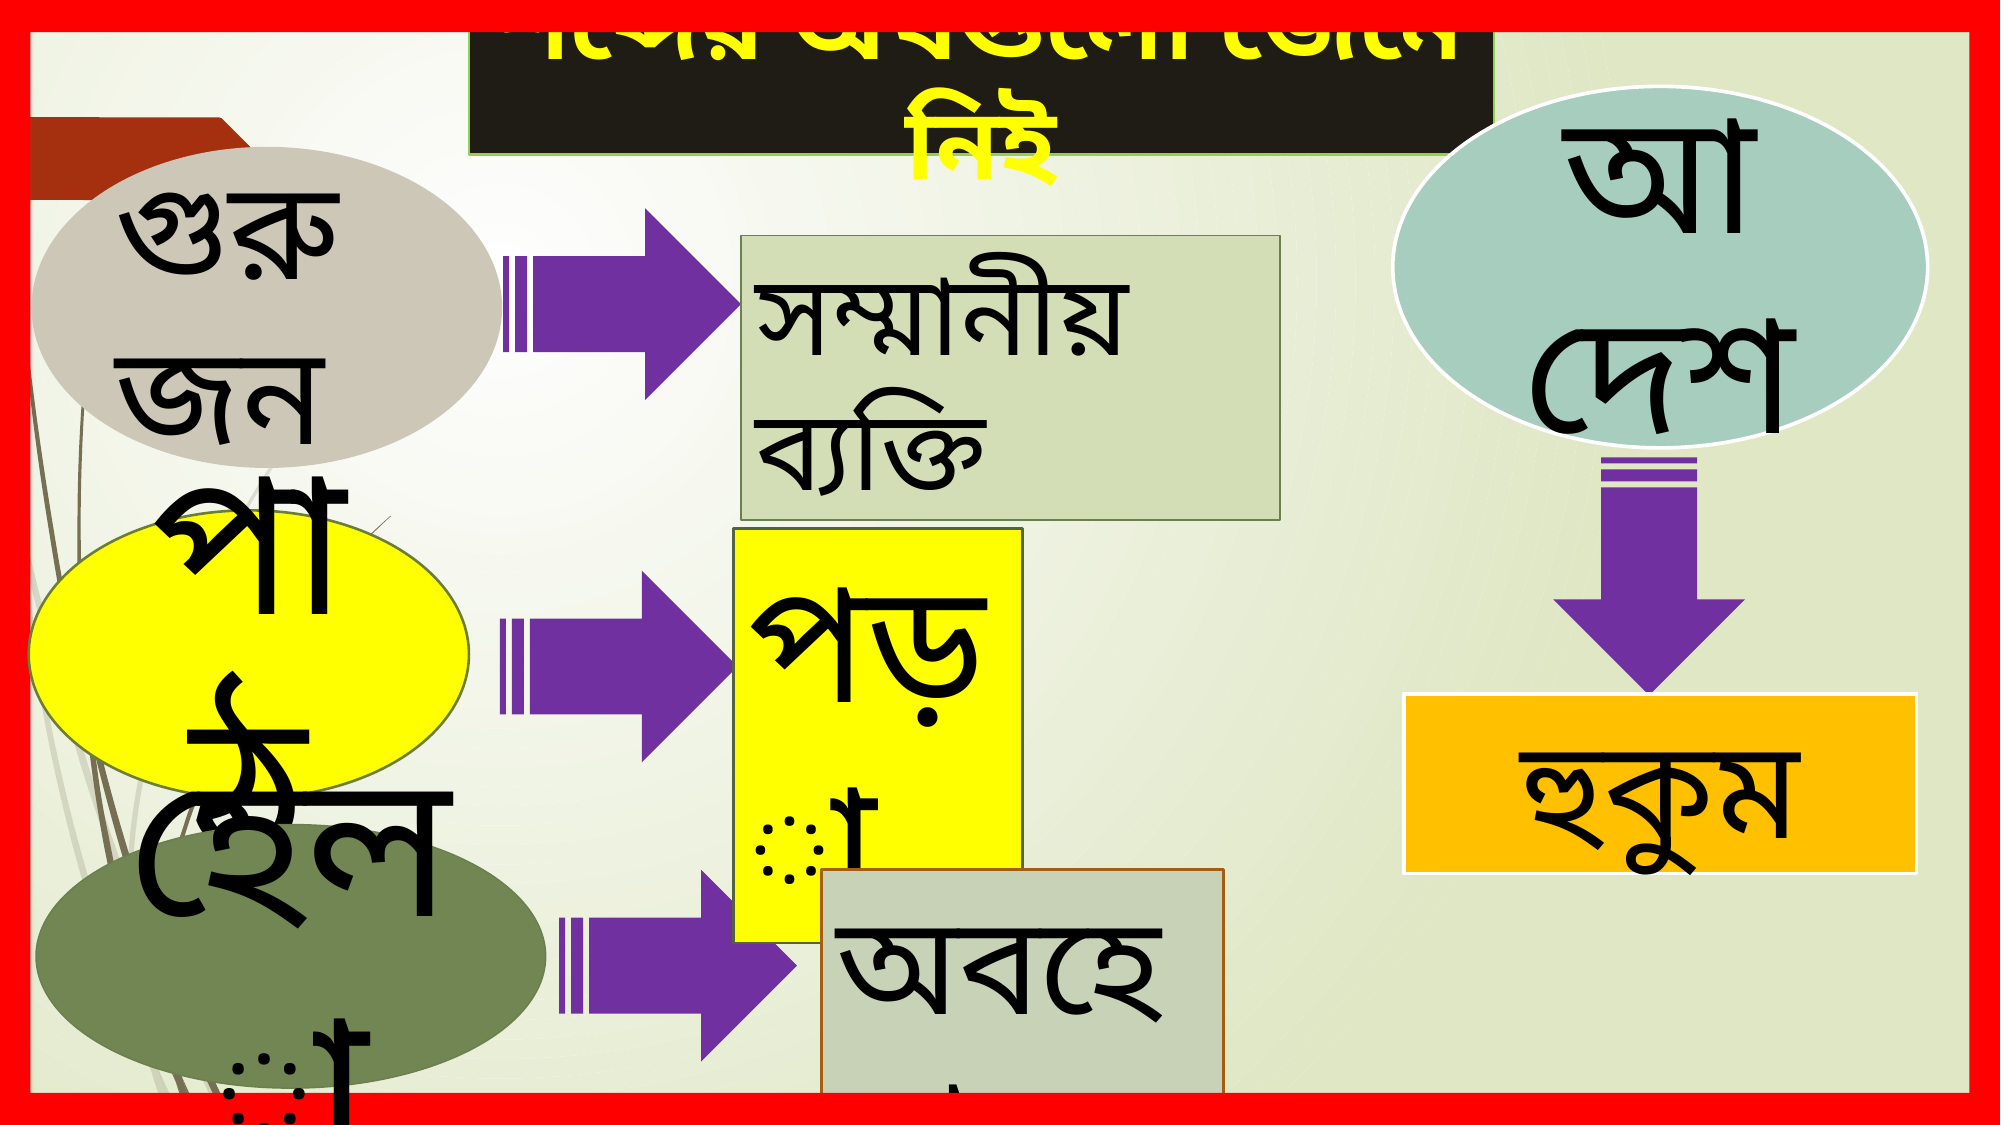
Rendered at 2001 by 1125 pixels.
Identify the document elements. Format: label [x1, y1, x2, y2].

text_box [0, 0, 2000, 1125]
